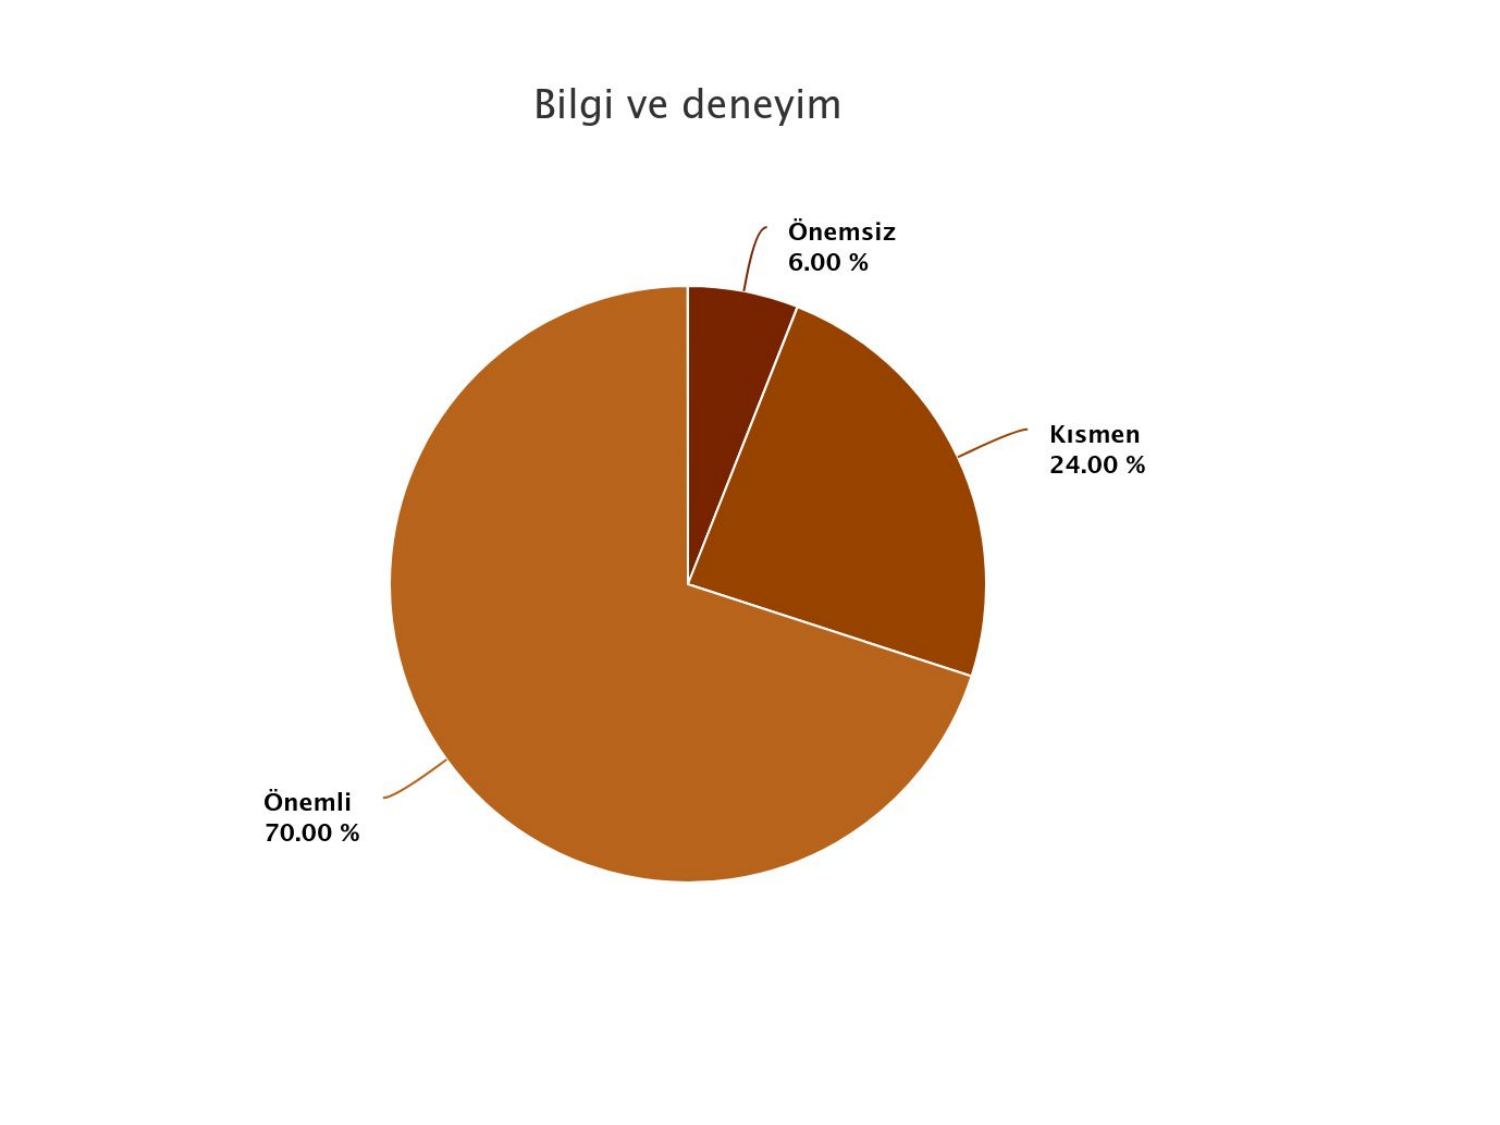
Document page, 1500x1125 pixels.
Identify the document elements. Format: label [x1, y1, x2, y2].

picture [35, 66, 1341, 937]
